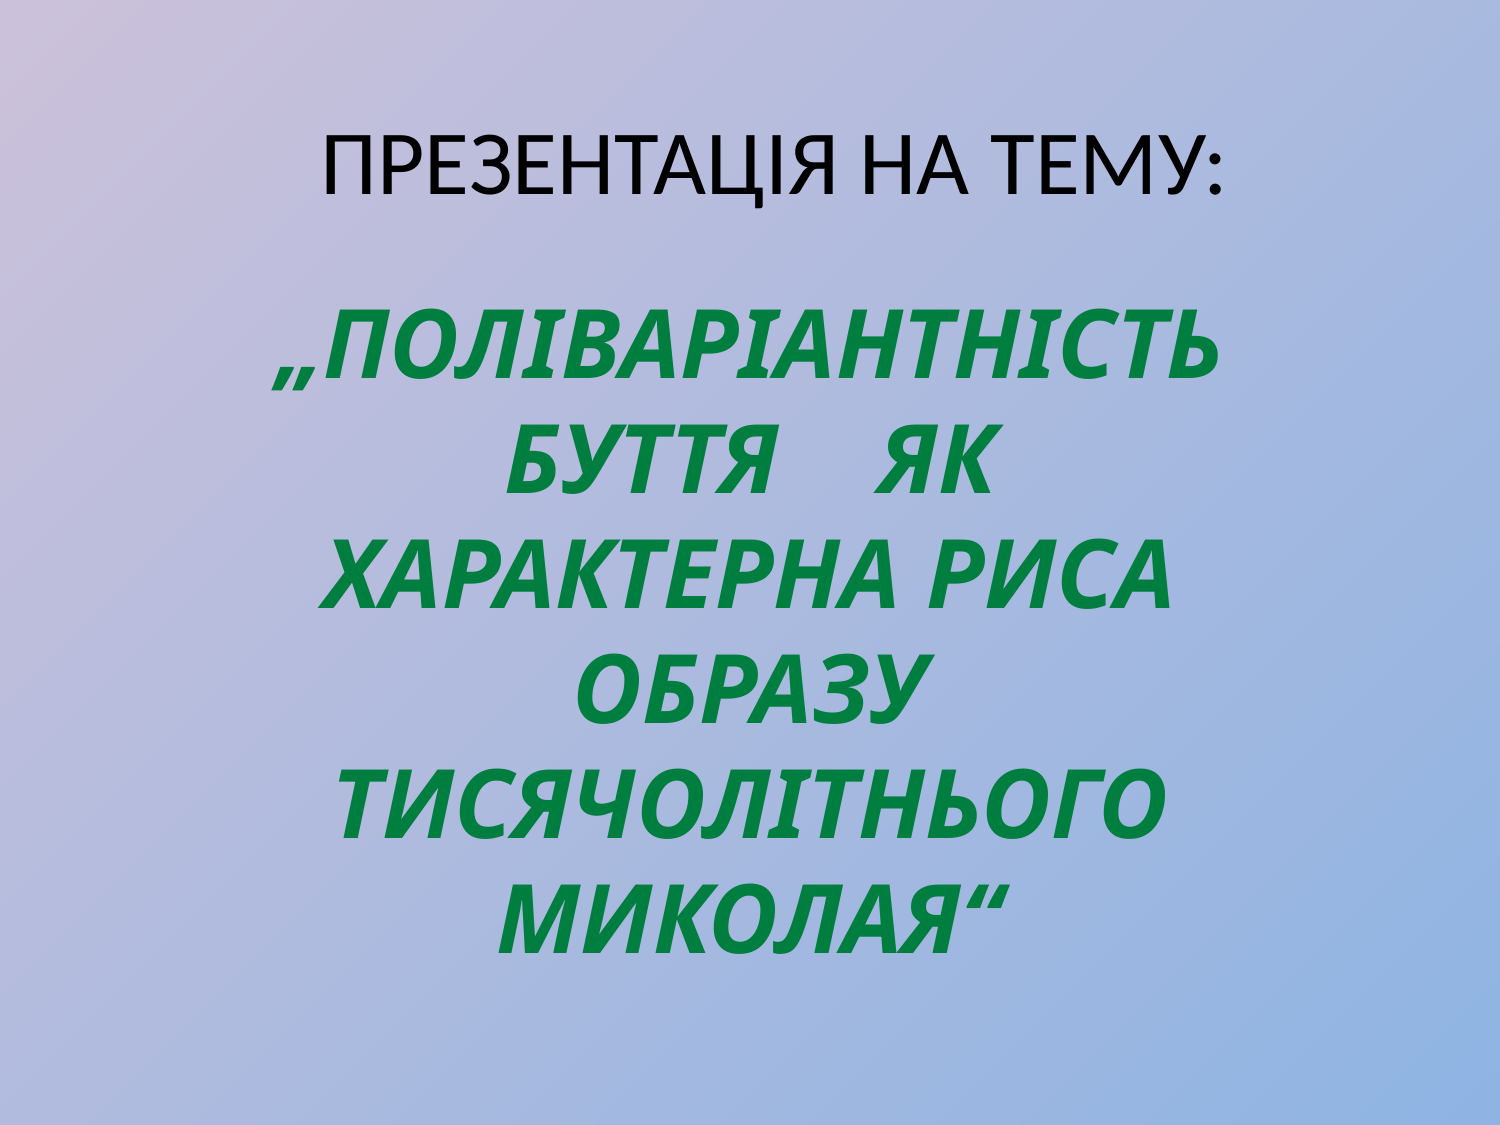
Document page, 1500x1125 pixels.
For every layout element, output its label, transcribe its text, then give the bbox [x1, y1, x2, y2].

title ПРЕЗЕНТАЦІЯ НА ТЕМУ: [137, 37, 1413, 279]
subtitle „ПОЛІВАРІАНТНІСТЬ БУТТЯ ЯК ХАРАКТЕРНА РИСА ОБРАЗУ ТИСЯЧОЛІТНЬОГО МИКОЛАЯ“ [225, 275, 1275, 1000]
